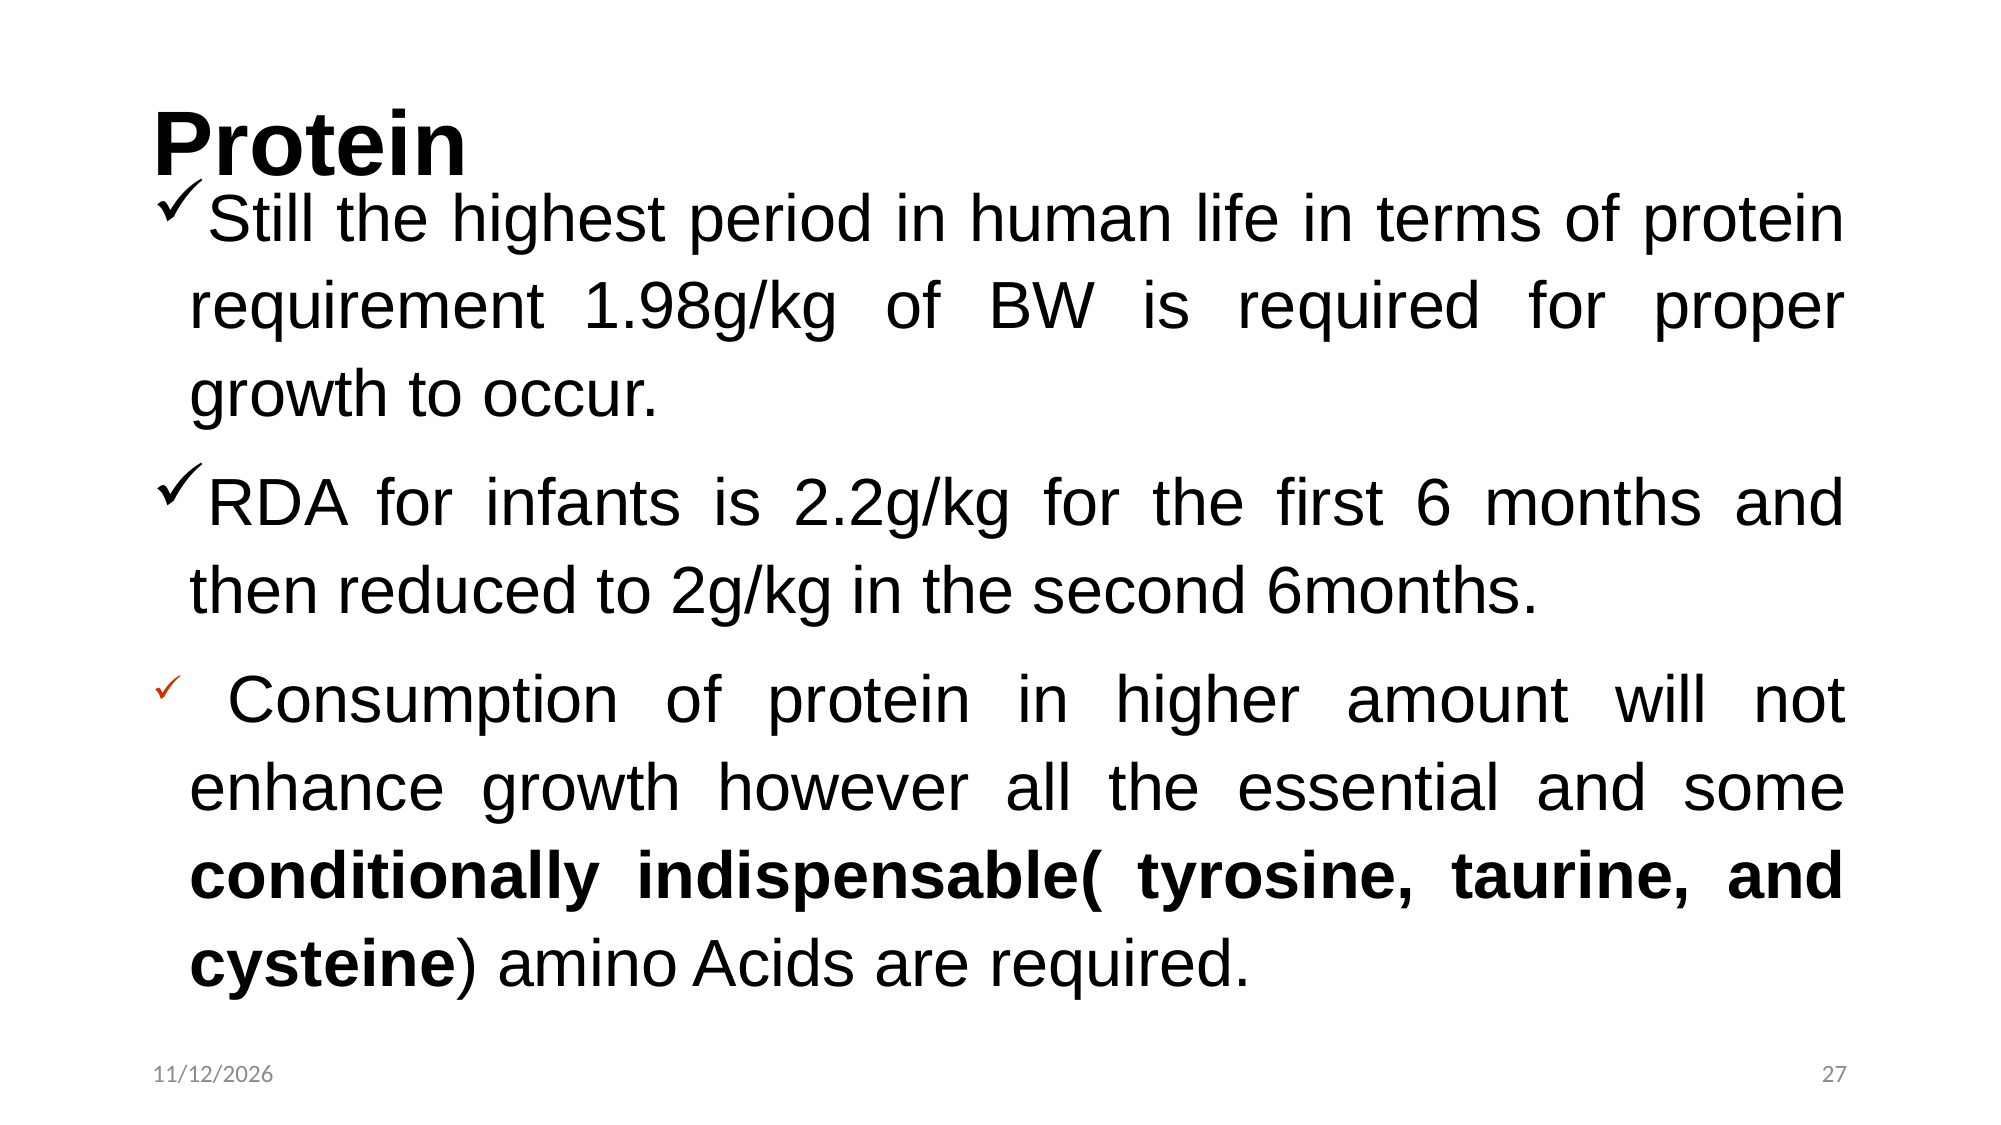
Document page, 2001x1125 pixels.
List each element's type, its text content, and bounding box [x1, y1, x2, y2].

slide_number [137, 1042, 588, 1103]
slide_number 27 [1412, 1042, 1863, 1103]
title Protein [137, 59, 1863, 158]
list Still the highest period in human life in terms of protein requirement 1.98g/kg of BW is required for proper growth to occur. RDA for infants is 2.2g/kg for the first 6 months and then reduced to 2g/kg in the second 6months. Consumption of protein in higher amount will not enhance growth however all the essential and some conditionally indispensable( tyrosine, taurine, and cysteine) amino Acids are required. [137, 158, 1863, 1125]
